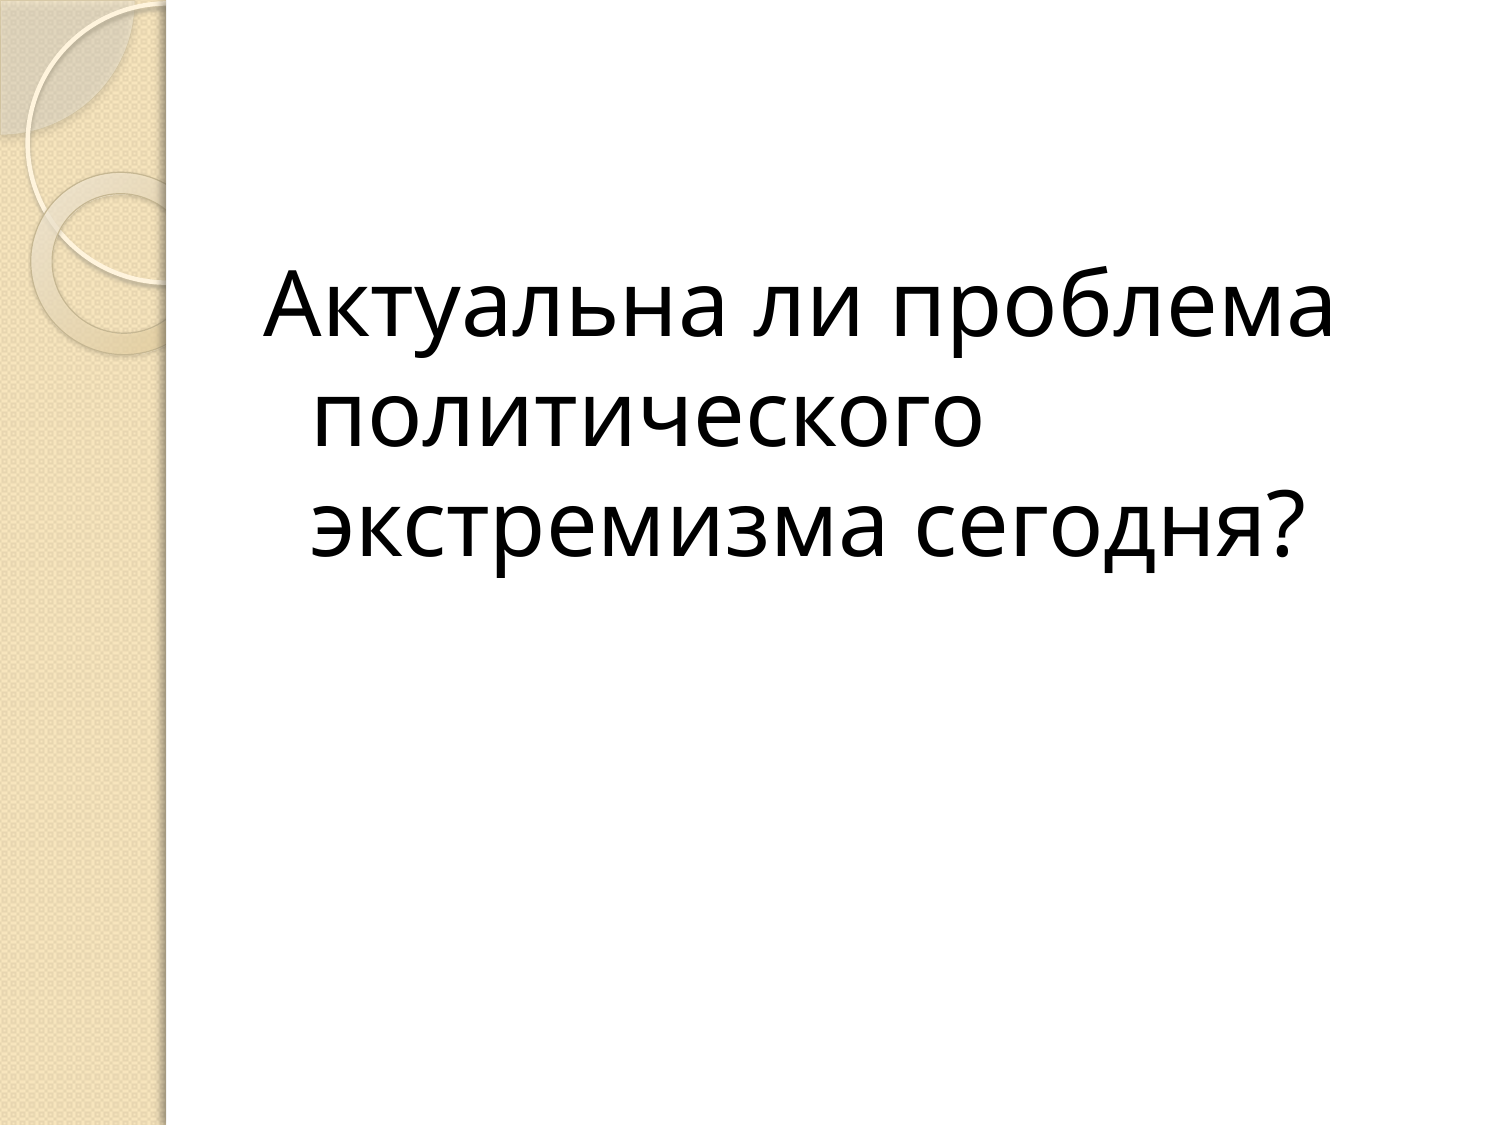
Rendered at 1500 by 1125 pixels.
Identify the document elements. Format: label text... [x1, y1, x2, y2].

list Актуальна ли проблема политического экстремизма сегодня? [235, 237, 1466, 1025]
